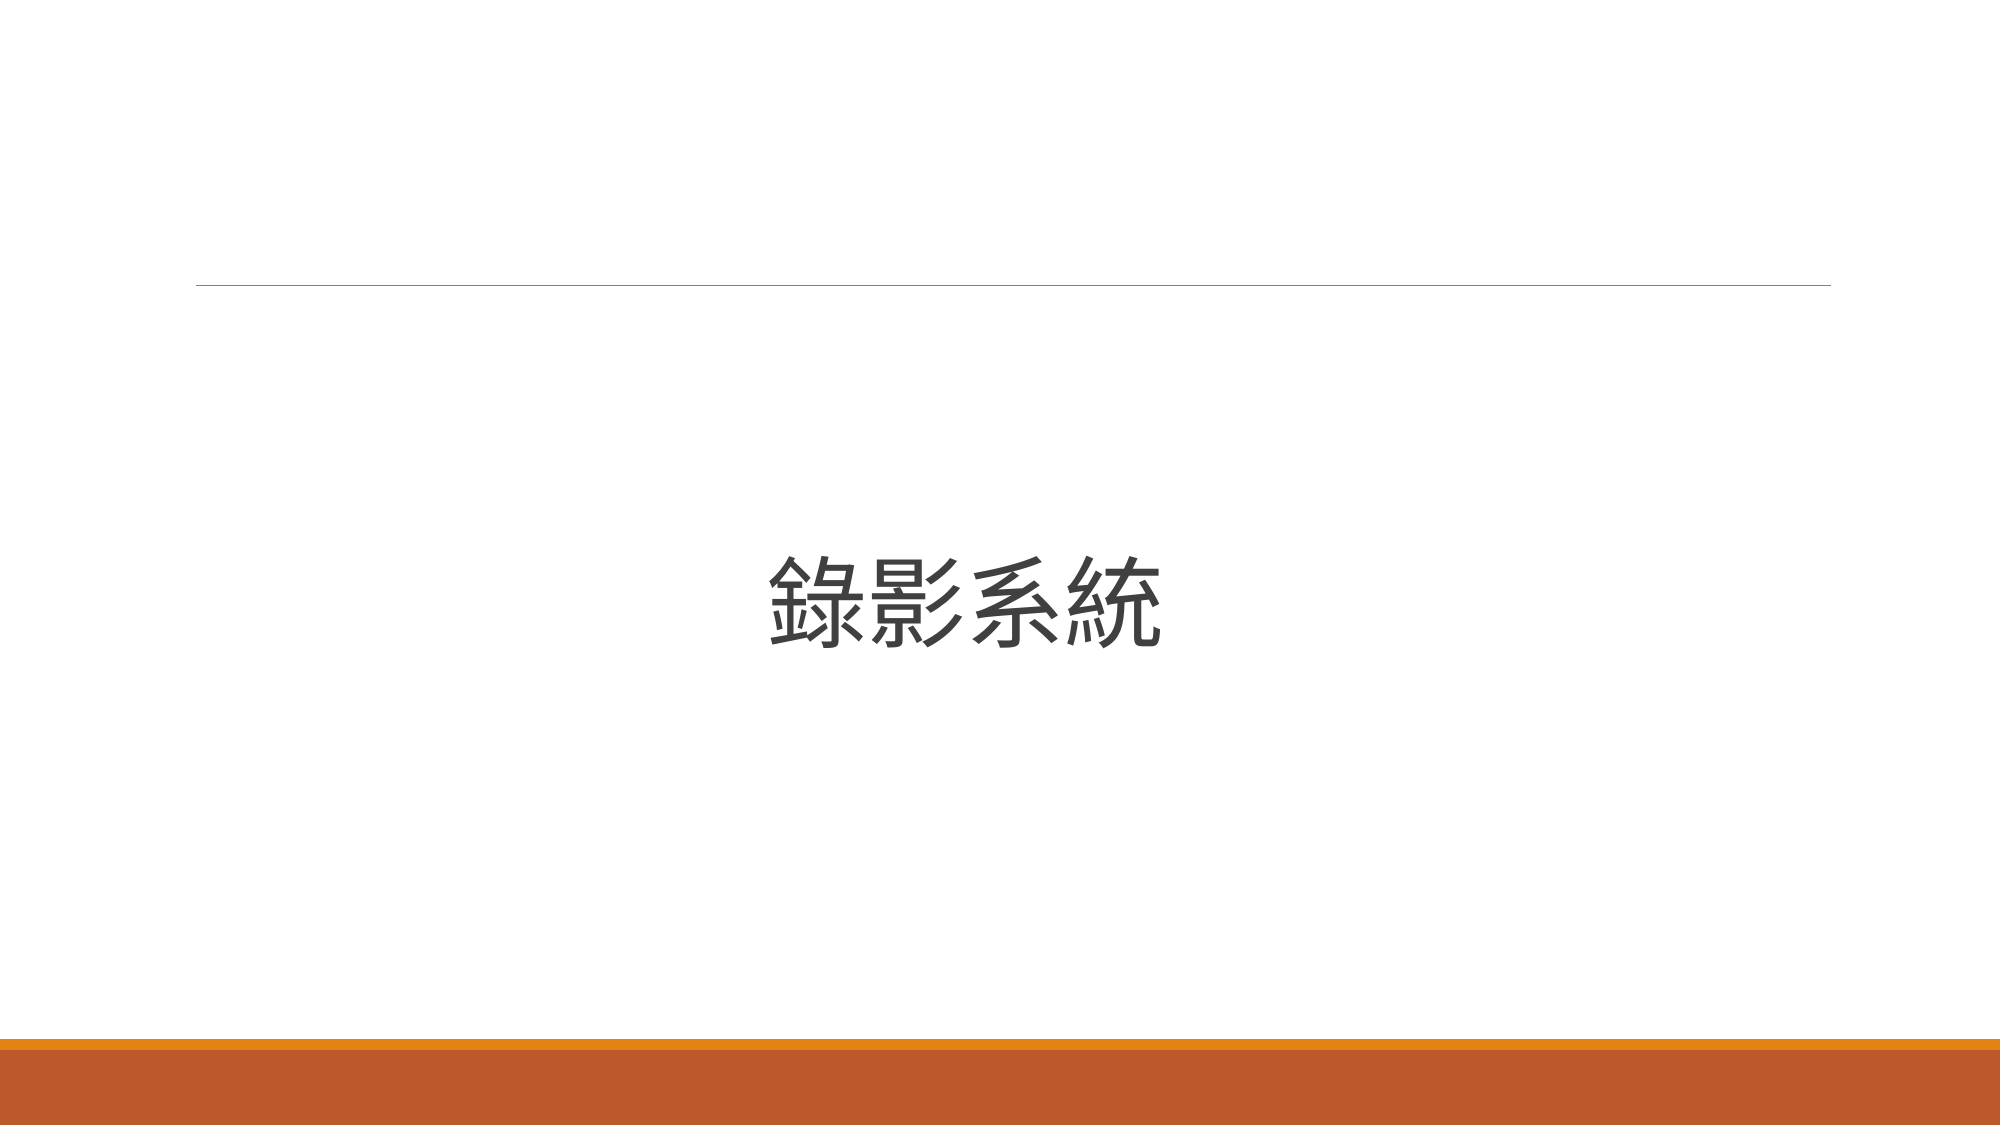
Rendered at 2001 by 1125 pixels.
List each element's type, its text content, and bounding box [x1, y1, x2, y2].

title 錄影系統 [259, 456, 1672, 669]
